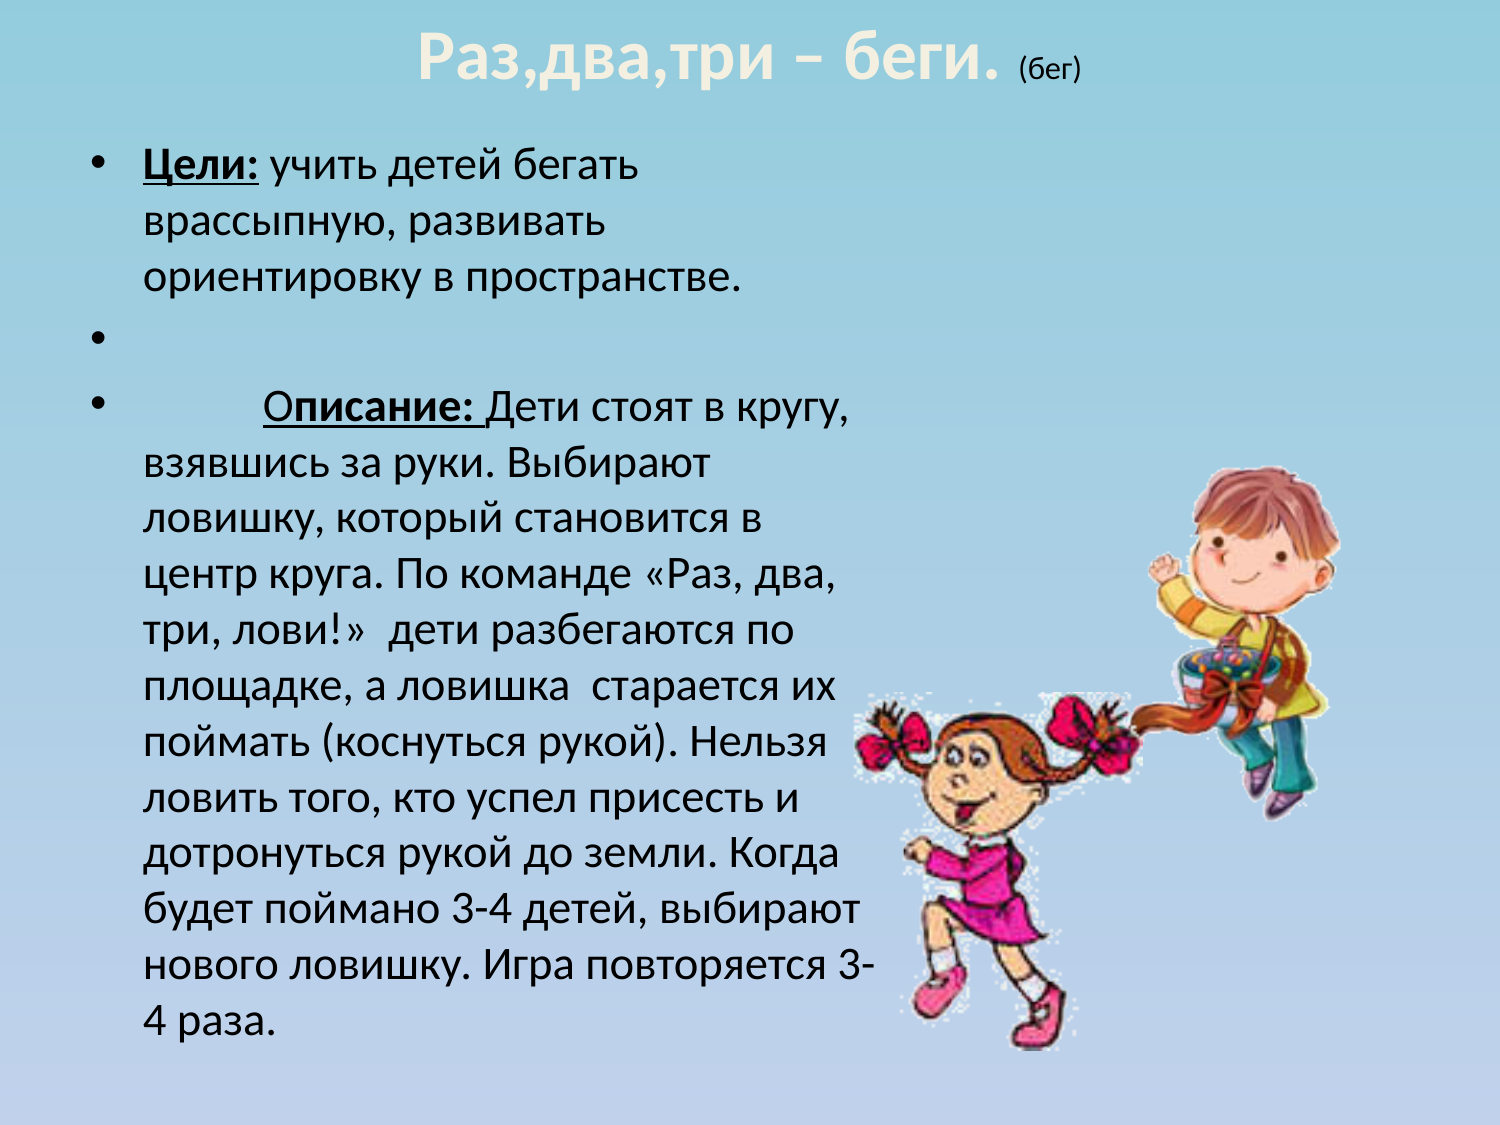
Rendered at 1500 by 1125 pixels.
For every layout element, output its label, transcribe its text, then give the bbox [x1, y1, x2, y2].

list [832, 692, 1143, 1052]
picture [1056, 455, 1412, 832]
title Раз,два,три – беги. (бег) [75, 0, 1425, 102]
list Цели: учить детей бегать врассыпную, развивать ориентировку в пространстве. Описание: Дети стоят в кругу, взявшись за руки. Выбирают ловишку, который становится в центр круга. По команде «Раз, два, три, лови!» дети разбегаются по площадке, а ловишка старается их поймать (коснуться рукой). Нельзя ловить того, кто успел присесть и дотронуться рукой до земли. Когда будет поймано 3-4 детей, выбирают нового ловишку. Игра повторяется 3-4 раза. [75, 125, 904, 1071]
